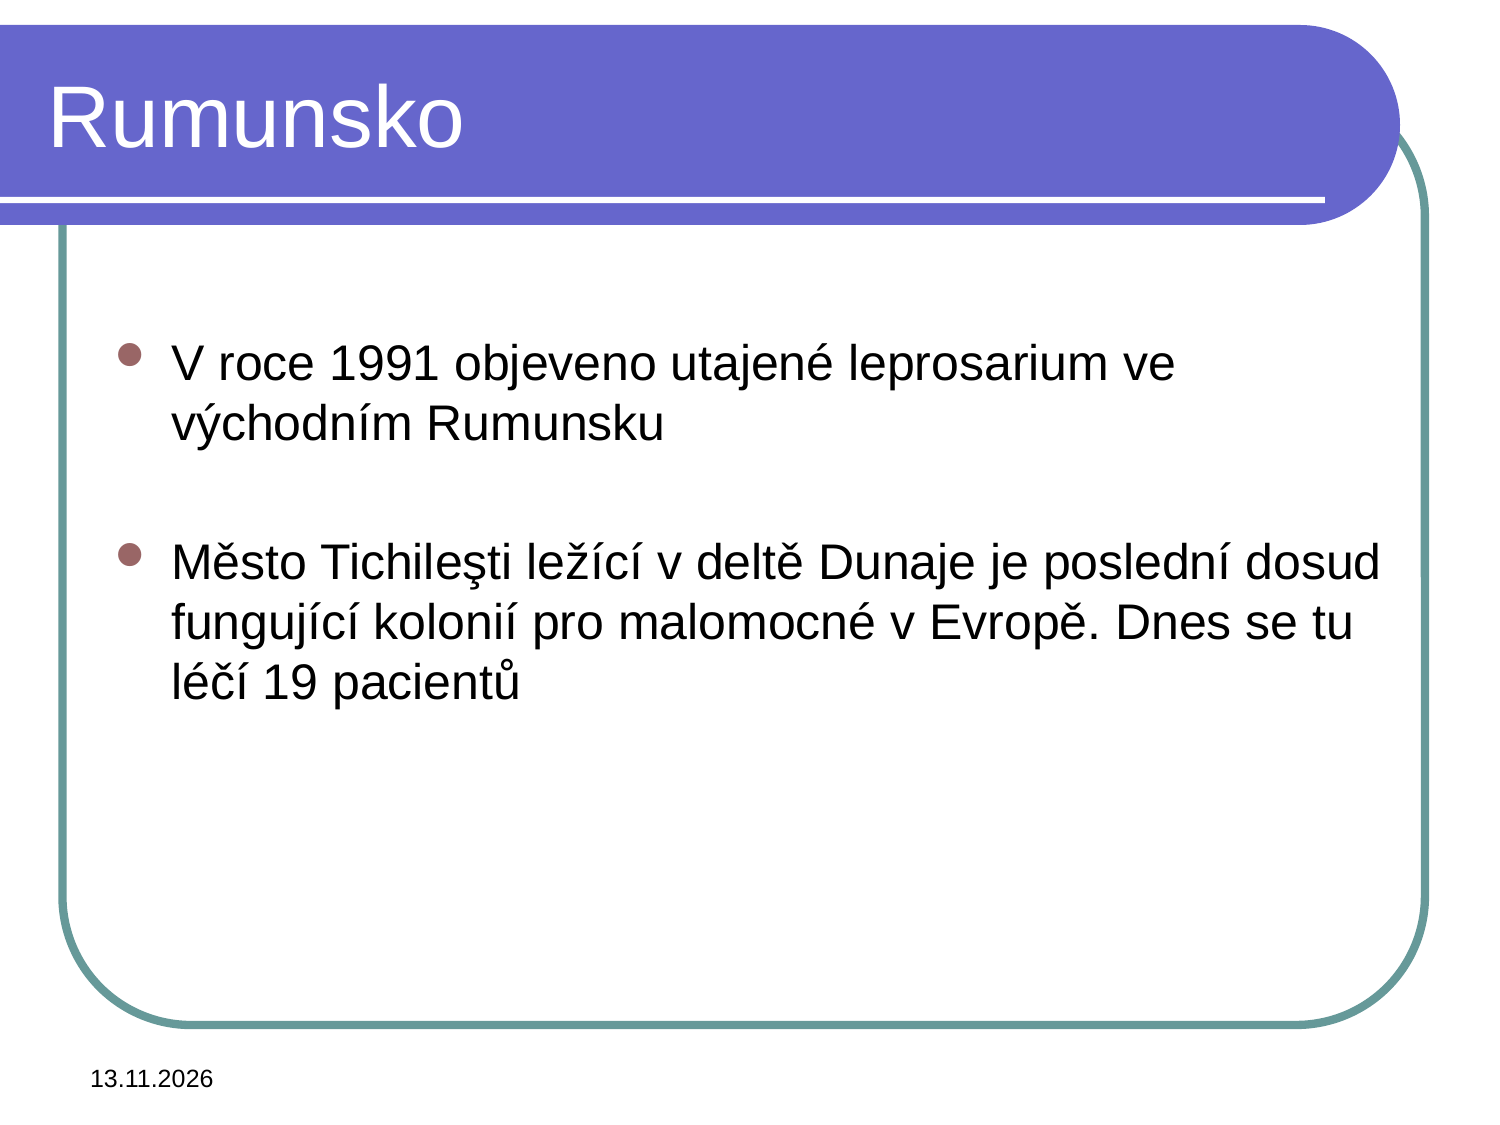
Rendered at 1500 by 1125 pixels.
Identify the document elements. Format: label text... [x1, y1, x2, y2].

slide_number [75, 1025, 425, 1100]
list V roce 1991 objeveno utajené leprosarium ve východním Rumunsku Město Tichileşti ležící v deltě Dunaje je poslední dosud fungující kolonií pro malomocné v Evropě. Dnes se tu léčí 19 pacientů [99, 262, 1400, 988]
title Rumunsko [32, 37, 1347, 188]
